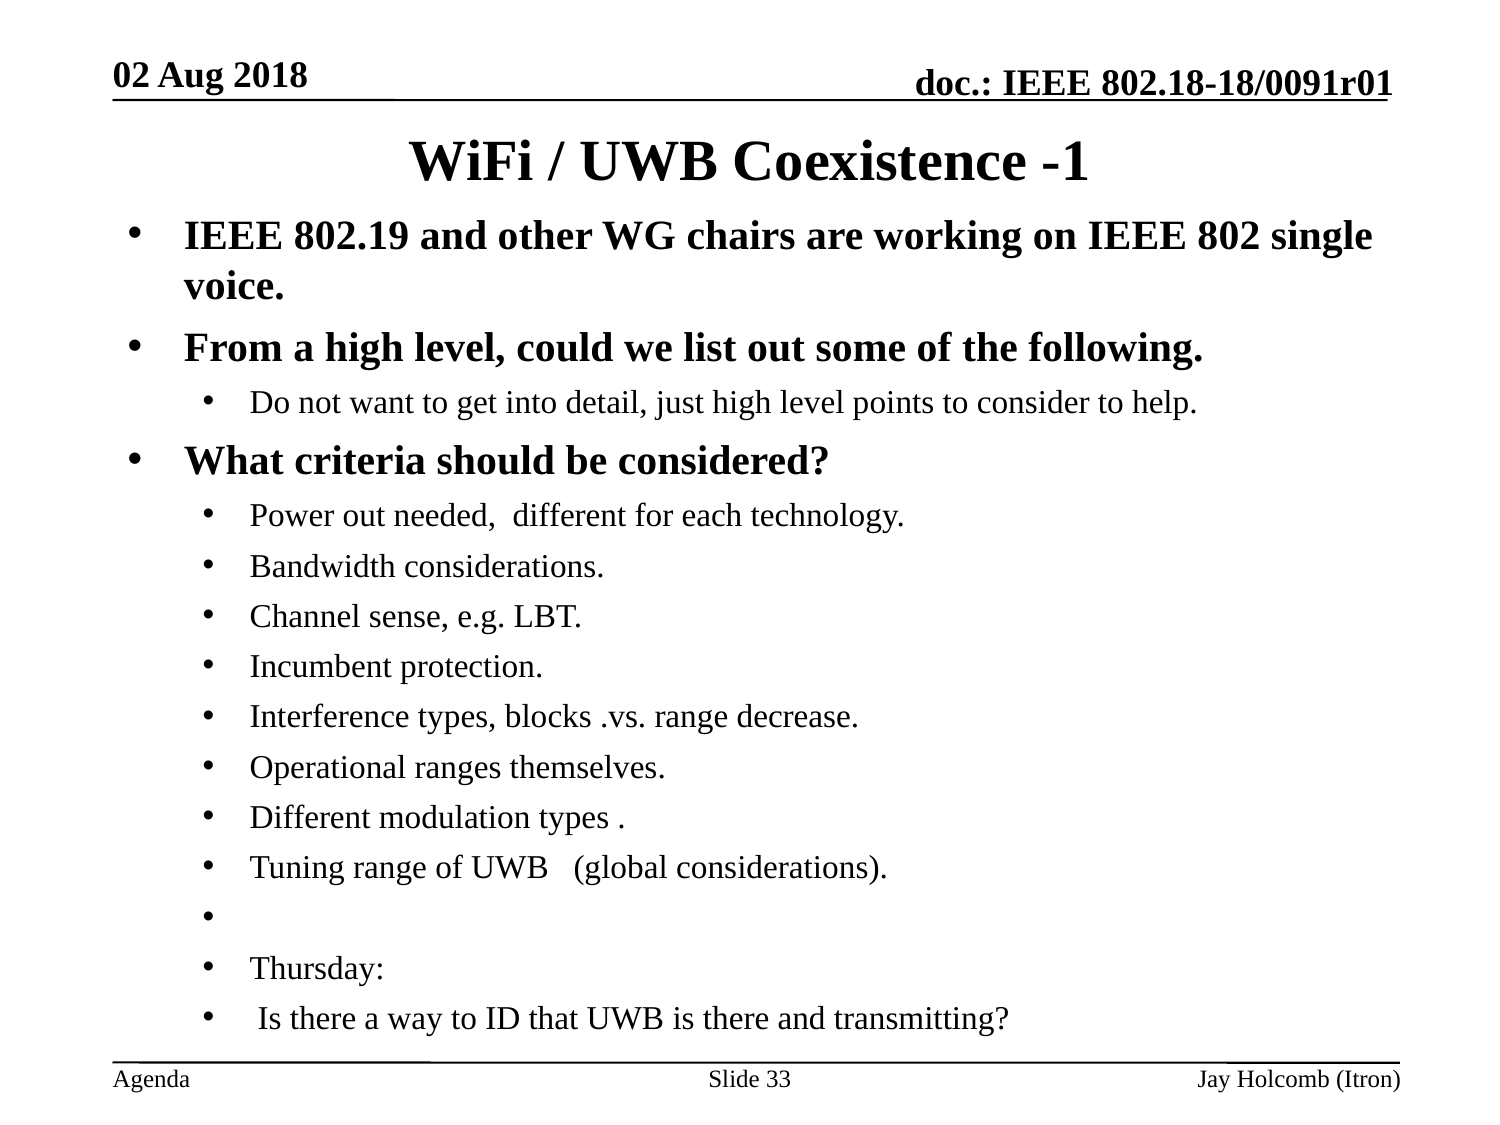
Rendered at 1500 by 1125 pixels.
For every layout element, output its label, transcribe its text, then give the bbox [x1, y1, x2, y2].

slide_number Slide 33 [699, 1061, 800, 1123]
title WiFi / UWB Coexistence -1 [112, 100, 1388, 199]
footer Jay Holcomb (Itron) [878, 1061, 1402, 1093]
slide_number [112, 49, 488, 95]
list IEEE 802.19 and other WG chairs are working on IEEE 802 single voice. From a high level, could we list out some of the following. Do not want to get into detail, just high level points to consider to help. What criteria should be considered? Power out needed, different for each technology. Bandwidth considerations. Channel sense, e.g. LBT. Incumbent protection. Interference types, blocks .vs. range decrease. Operational ranges themselves. Different modulation types . Tuning range of UWB (global considerations). Thursday: Is there a way to ID that UWB is there and transmitting? [112, 199, 1488, 863]
